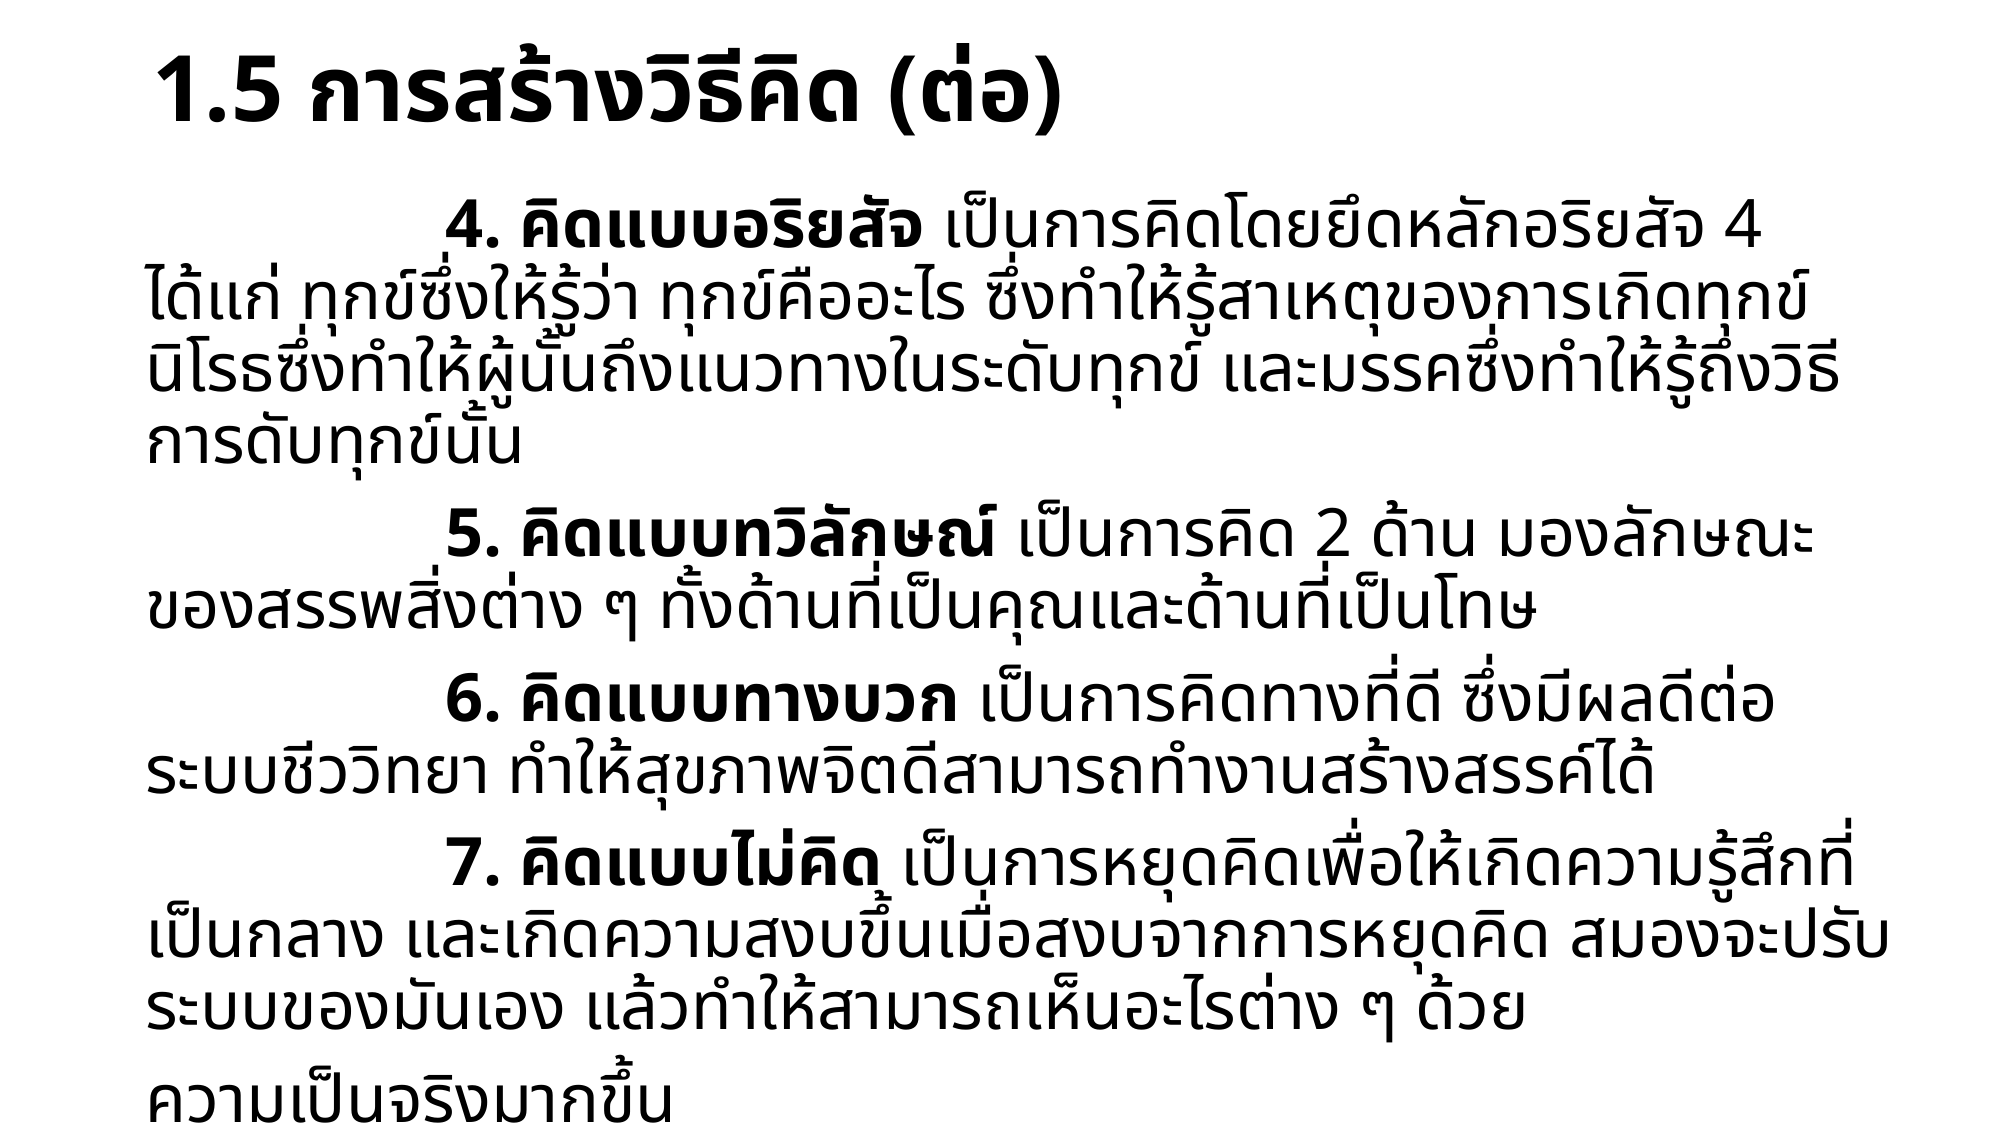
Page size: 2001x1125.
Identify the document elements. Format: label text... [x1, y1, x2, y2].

list 4. คิดแบบอริยสัจ เป็นการคิดโดยยึดหลักอริยสัจ 4 ได้แก่ ทุกข์ซึ่งให้รู้ว่า ทุกข์คืออะไร ซึ่งทำให้รู้สาเหตุของการเกิดทุกข์ นิโรธซึ่งทำให้ผู้นั้นถึงแนวทางในระดับทุกข์ และมรรคซึ่งทำให้รู้ถึงวิธีการดับทุกข์นั้น 5. คิดแบบทวิลักษณ์ เป็นการคิด 2 ด้าน มองลักษณะของสรรพสิ่งต่าง ๆ ทั้งด้านที่เป็นคุณและด้านที่เป็นโทษ 6. คิดแบบทางบวก เป็นการคิดทางที่ดี ซึ่งมีผลดีต่อระบบชีววิทยา ทำให้สุขภาพจิตดีสามารถทำงานสร้างสรรค์ได้ 7. คิดแบบไม่คิด เป็นการหยุดคิดเพื่อให้เกิดความรู้สึกที่เป็นกลาง และเกิดความสงบขึ้นเมื่อสงบจากการหยุดคิด สมองจะปรับระบบของมันเอง แล้วทำให้สามารถเห็นอะไรต่าง ๆ ด้วย ความเป็นจริงมากขึ้น [130, 182, 1915, 1074]
title 1.5 การสร้างวิธีคิด (ต่อ) [137, 33, 1863, 150]
